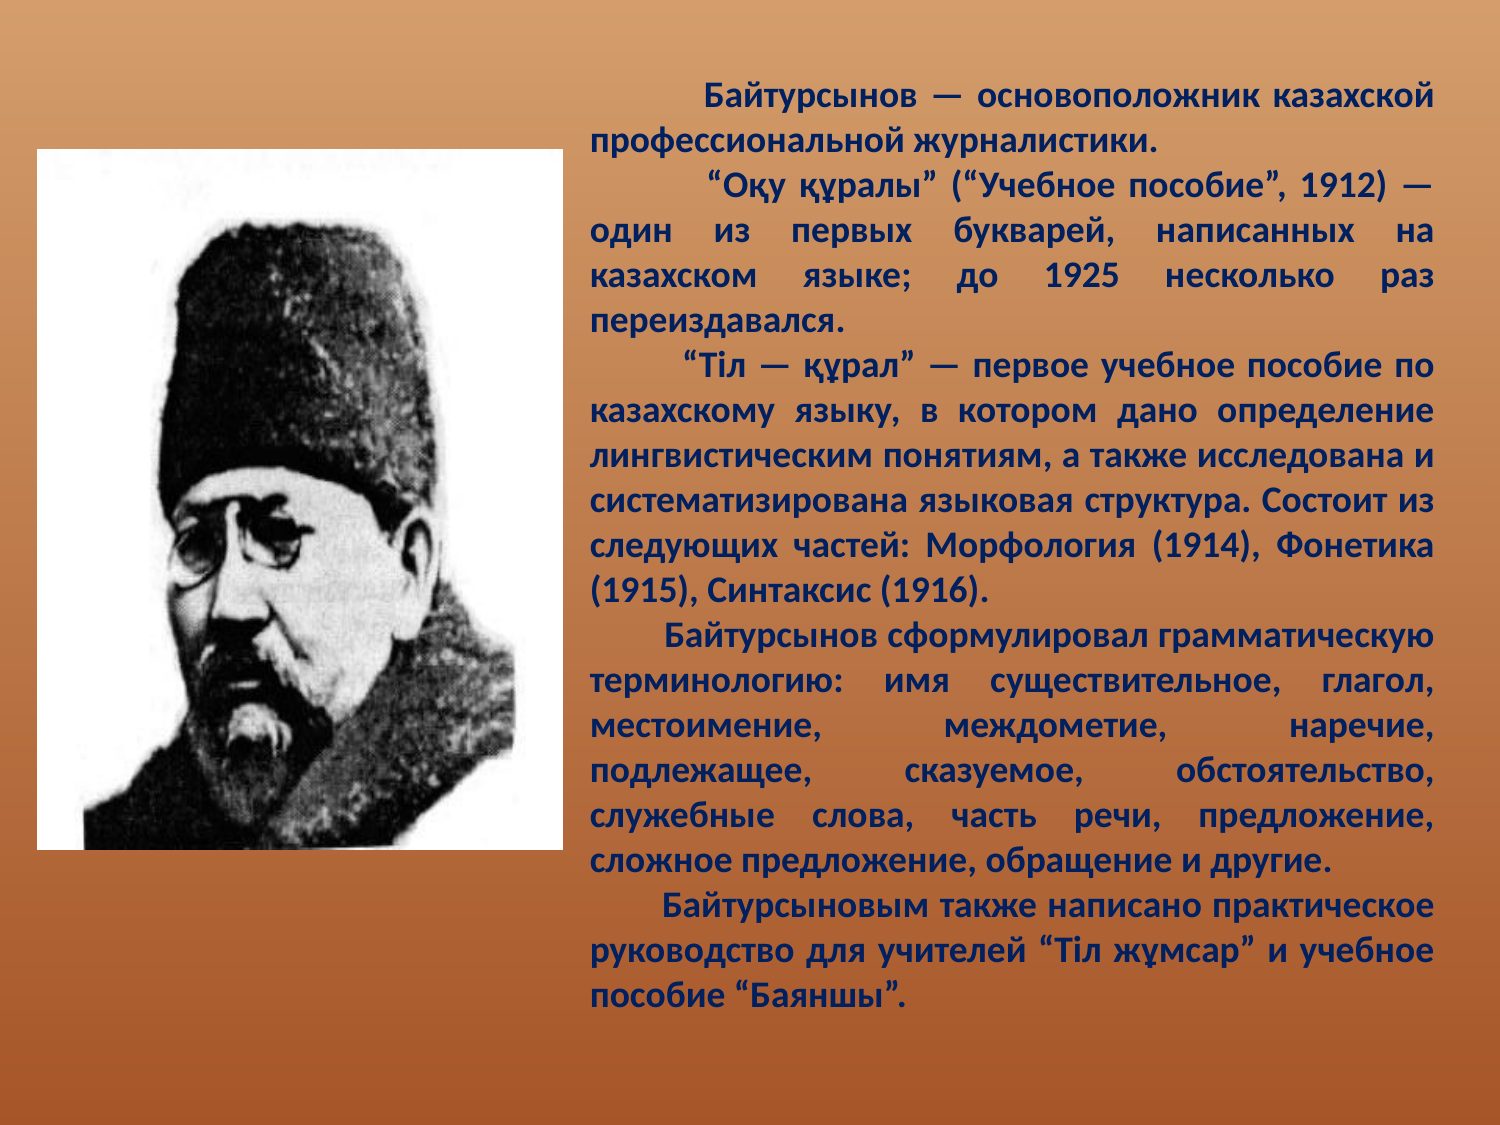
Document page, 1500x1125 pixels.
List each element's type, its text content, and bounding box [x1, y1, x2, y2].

text_box Байтурсынов — основоположник казахской профессиональной журналистики. “Оқу құралы” (“Учебное пособие”, 1912) — один из первых букварей, написанных на казахском языке; до 1925 несколько раз переиздавался. “Тiл — құрал” — первое учебное пособие по казахскому языку, в котором дано определение лингвистическим понятиям, а также исследована и систематизирована языковая структура. Состоит из следующих частей: Морфология (1914), Фонетика (1915), Синтаксис (1916). Байтурсынов сформулировал грамматическую терминологию: имя существительное, глагол, местоимение, междометие, наречие, подлежащее, сказуемое, обстоятельство, служебные слова, часть речи, предложение, сложное предложение, обращение и другие. Байтурсыновым также написано практическое руководство для учителей “Тiл жұмсар” и учебное пособие “Баяншы”. [575, 62, 1450, 1023]
picture [37, 149, 563, 851]
